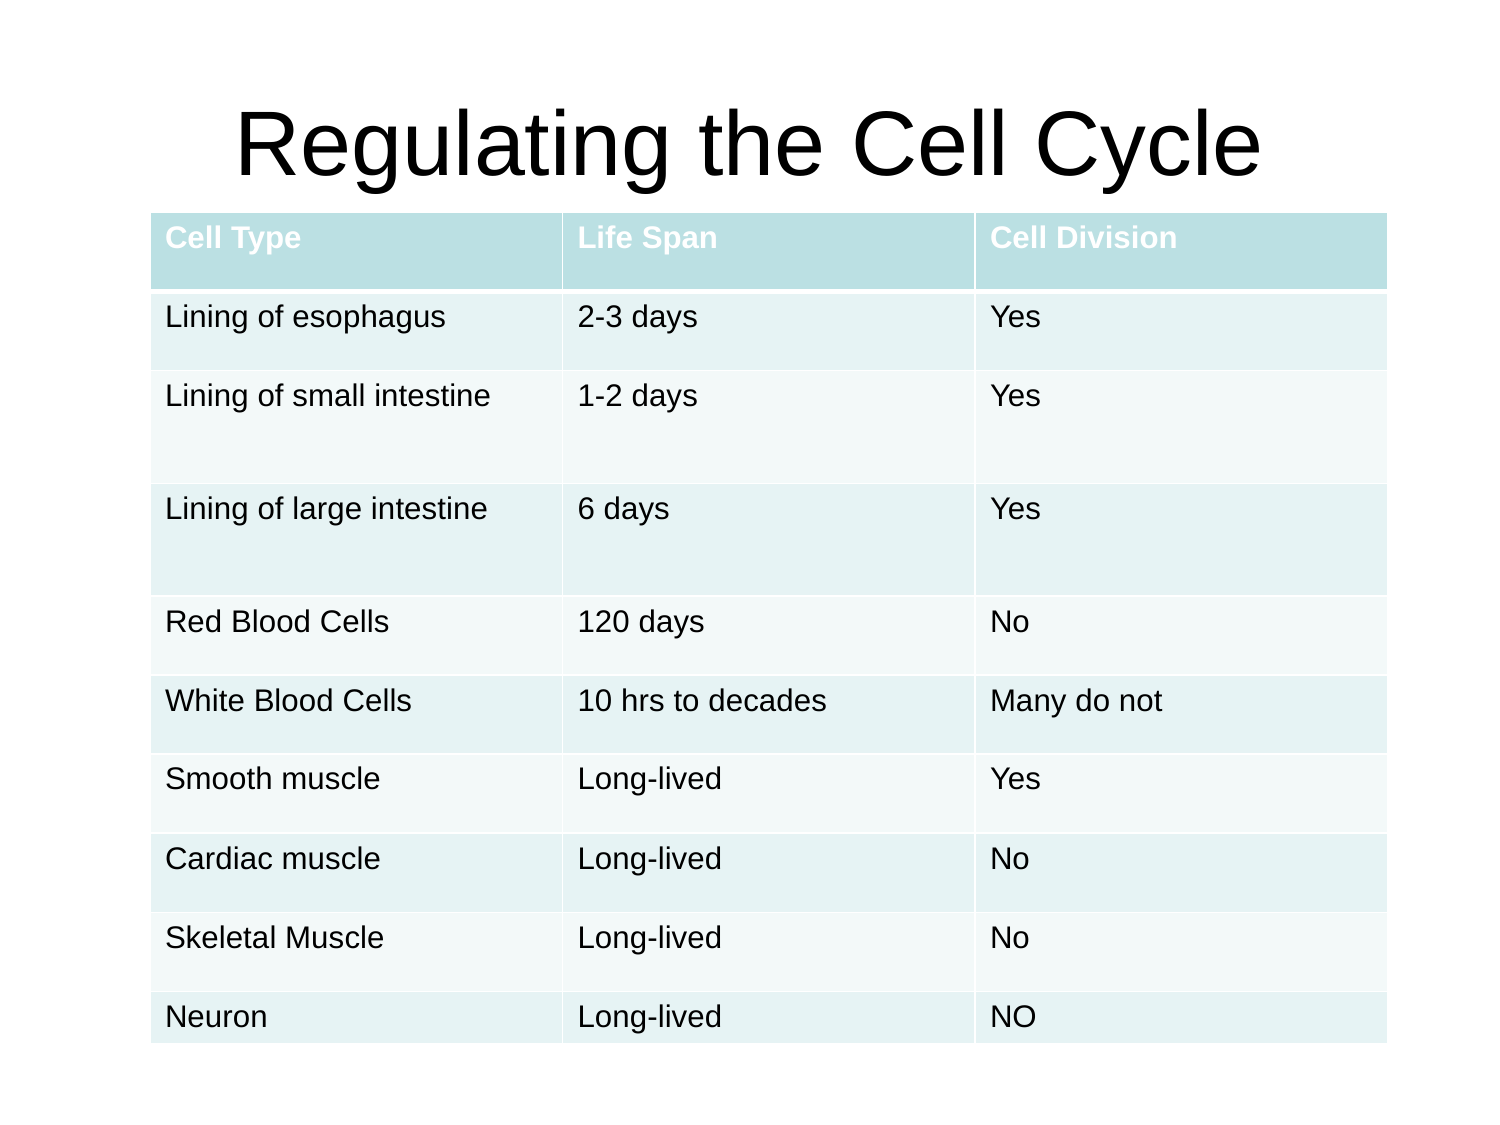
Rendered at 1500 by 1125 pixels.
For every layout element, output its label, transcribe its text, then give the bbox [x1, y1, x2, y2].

table_cell 6 days [563, 484, 974, 595]
table_cell 2-3 days [563, 294, 974, 370]
table_cell 10 hrs to decades [563, 676, 974, 753]
table_cell Red Blood Cells [151, 597, 562, 674]
table_cell Smooth muscle [151, 755, 562, 832]
table_cell Cardiac muscle [151, 834, 562, 912]
table_cell Lining of large intestine [151, 484, 562, 595]
table_cell No [976, 913, 1387, 991]
table_cell Long-lived [563, 755, 974, 832]
table_cell Yes [976, 294, 1387, 370]
title Regulating the Cell Cycle [75, 45, 1425, 233]
table_cell Long-lived [563, 834, 974, 912]
table_cell Yes [976, 371, 1387, 483]
table_cell Lining of small intestine [151, 371, 562, 483]
table_cell Skeletal Muscle [151, 913, 562, 991]
table_cell Long-lived [563, 913, 974, 991]
table_cell Lining of esophagus [151, 294, 562, 370]
table_cell Long-lived [563, 992, 974, 1043]
table_cell No [976, 834, 1387, 912]
table_cell NO [976, 992, 1387, 1043]
table_header Cell Division [976, 213, 1387, 289]
table_cell White Blood Cells [151, 676, 562, 753]
table_cell 1-2 days [563, 371, 974, 483]
table_header Cell Type [151, 213, 562, 289]
table_cell No [976, 597, 1387, 674]
table_cell Many do not [976, 676, 1387, 753]
table_cell Neuron [151, 992, 562, 1043]
table_header Life Span [563, 213, 974, 289]
table_cell 120 days [563, 597, 974, 674]
table_cell Yes [976, 484, 1387, 595]
table_cell Yes [976, 755, 1387, 832]
